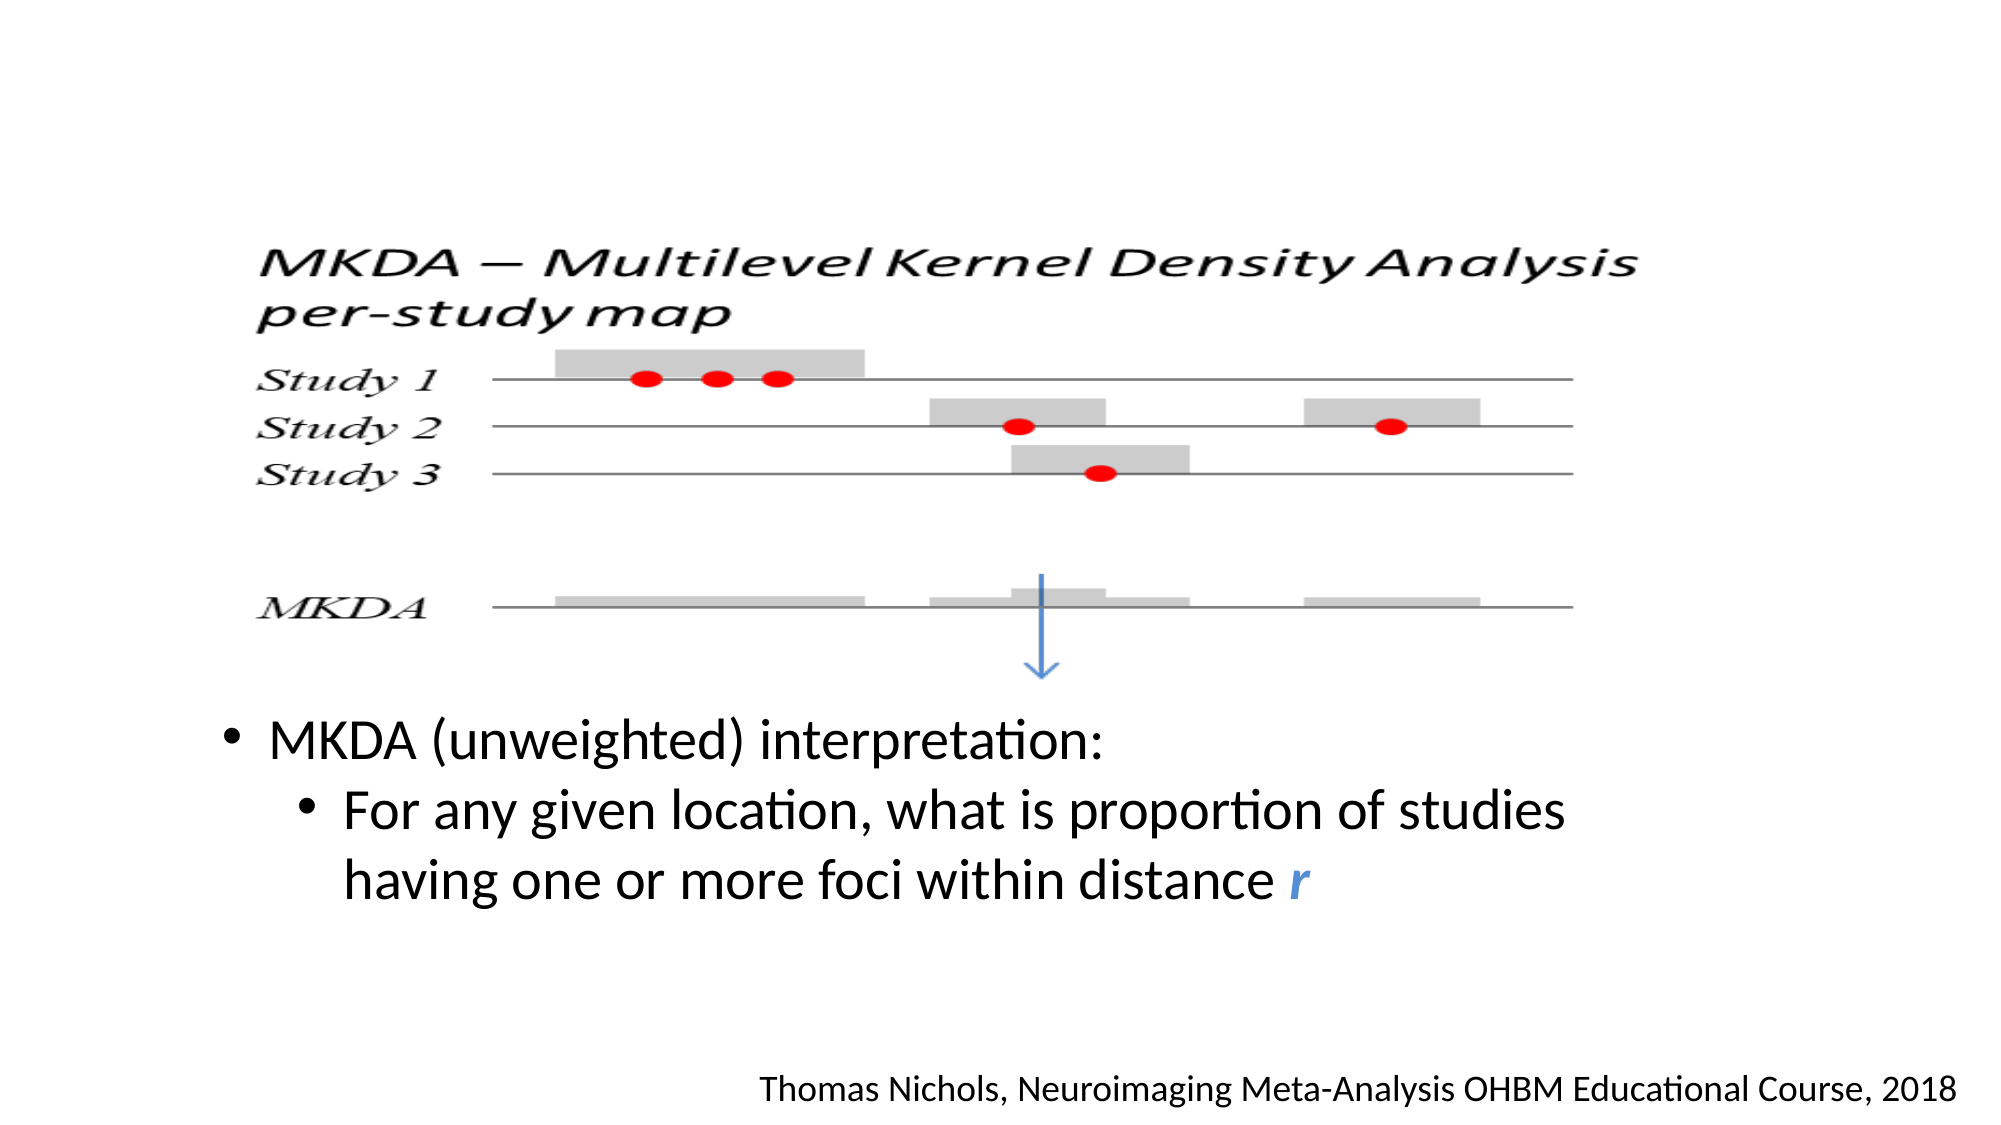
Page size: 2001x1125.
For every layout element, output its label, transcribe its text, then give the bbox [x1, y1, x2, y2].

text_box Thomas Nichols, Neuroimaging Meta-Analysis OHBM Educational Course, 2018 [744, 1057, 2000, 1125]
picture [207, 223, 1793, 694]
text_box MKDA (unweighted) interpretation: For any given location, what is proportion of studies having one or more foci within distance r [207, 694, 1721, 919]
